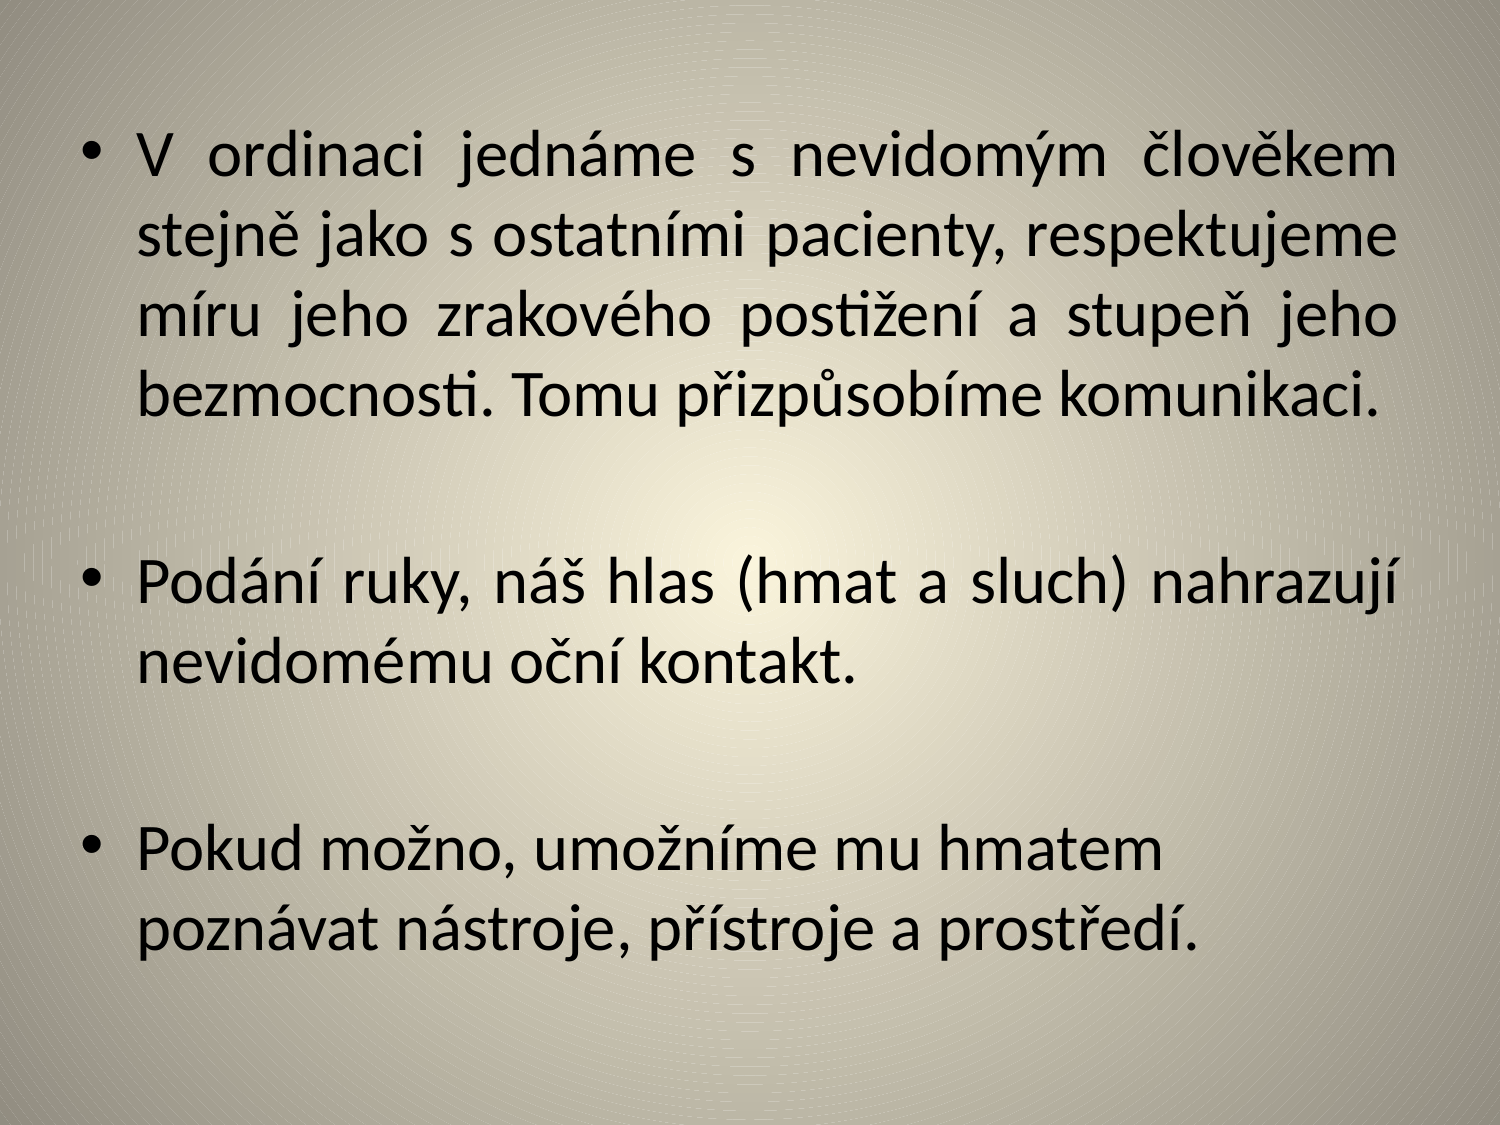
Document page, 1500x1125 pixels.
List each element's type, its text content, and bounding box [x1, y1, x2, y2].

list V ordinaci jednáme s nevidomým člověkem stejně jako s ostatními pacienty, respektujeme míru jeho zrakového postižení a stupeň jeho bezmocnosti. Tomu přizpůsobíme komunikaci. Podání ruky, náš hlas (hmat a sluch) nahrazují nevidomému oční kontakt. Pokud možno, umožníme mu hmatem poznávat nástroje, přístroje a prostředí. [64, 101, 1415, 1005]
